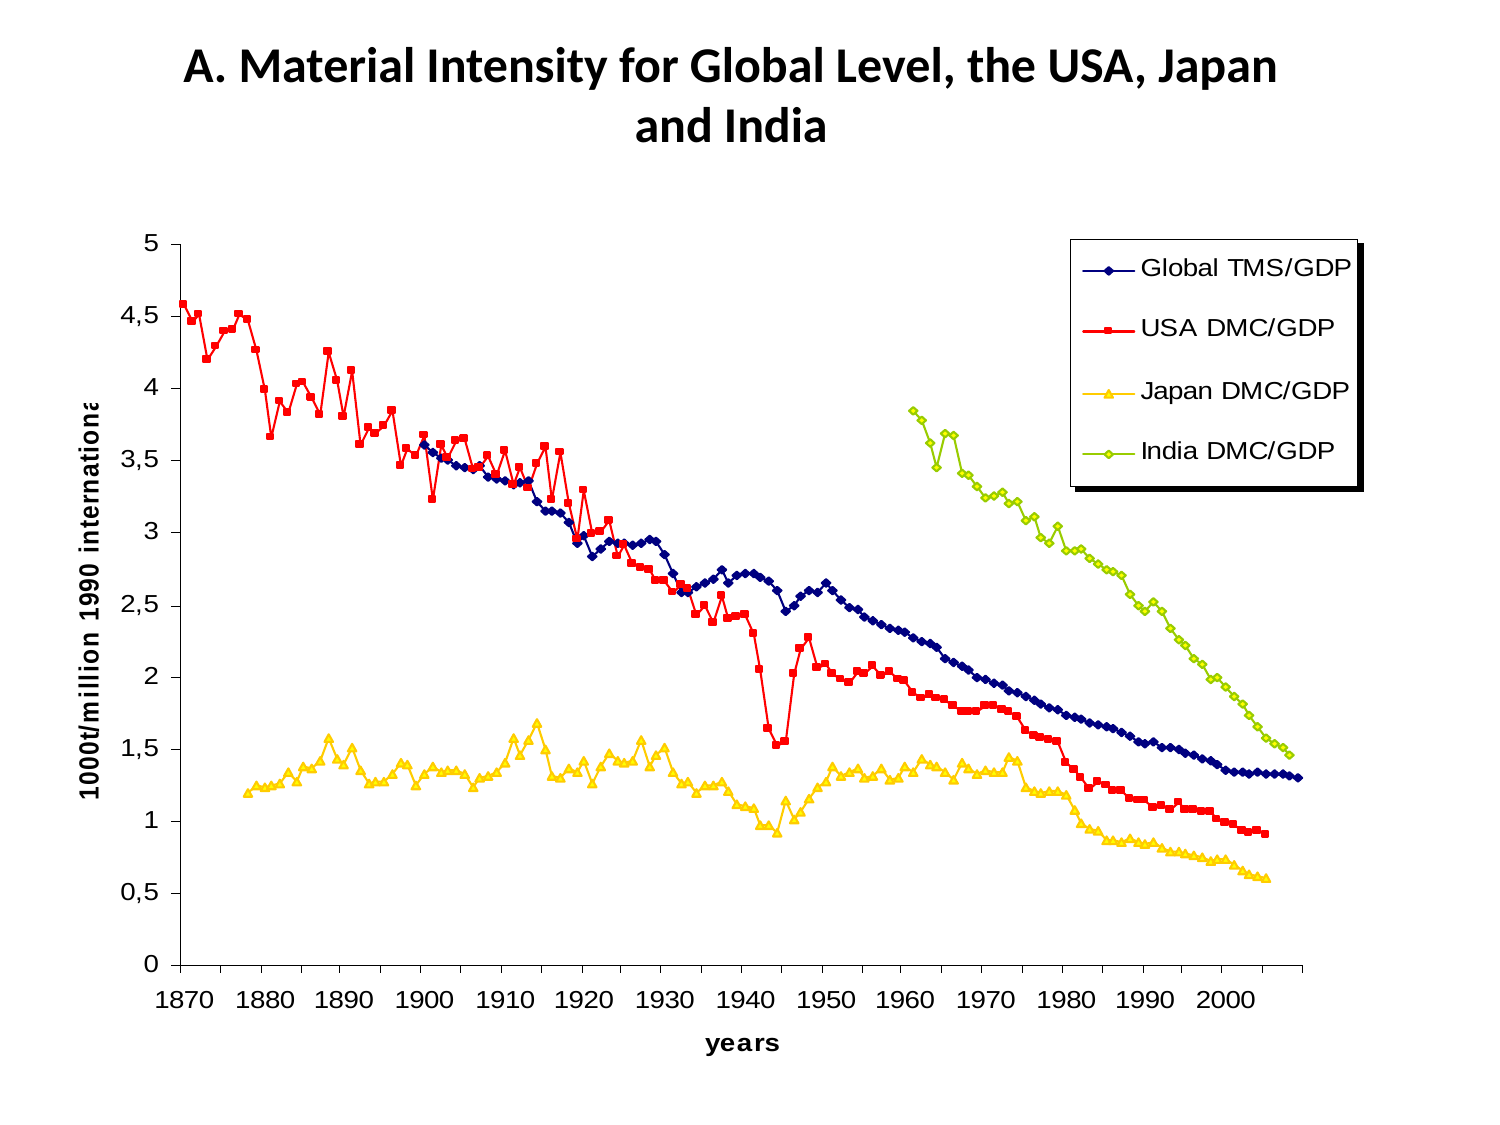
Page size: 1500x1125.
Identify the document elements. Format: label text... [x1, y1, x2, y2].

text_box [37, 161, 1400, 1094]
text_box A. Material Intensity for Global Level, the USA, Japan and India [137, 24, 1325, 160]
